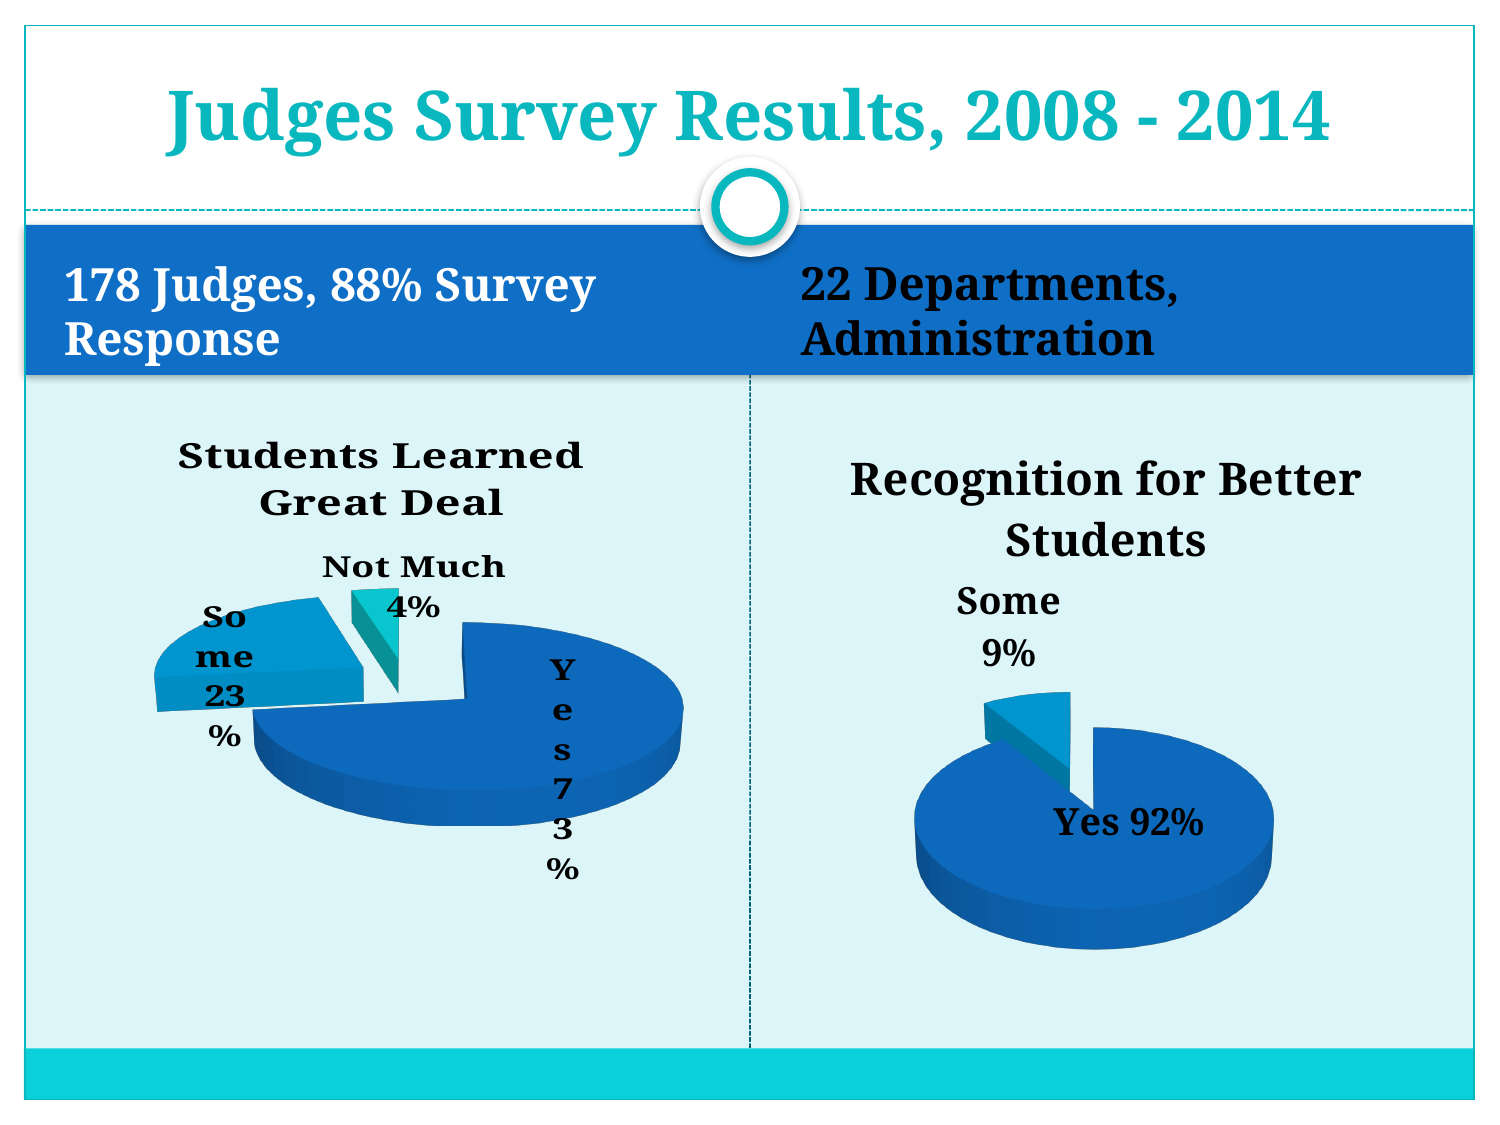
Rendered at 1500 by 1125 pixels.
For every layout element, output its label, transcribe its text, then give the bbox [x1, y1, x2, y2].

chart [737, 412, 1476, 1078]
title Judges Survey Results, 2008 - 2014 [49, 37, 1450, 162]
list 22 Departments, Administration [785, 249, 1450, 371]
chart [49, 405, 713, 1032]
list 178 Judges, 88% Survey Response [48, 249, 714, 371]
